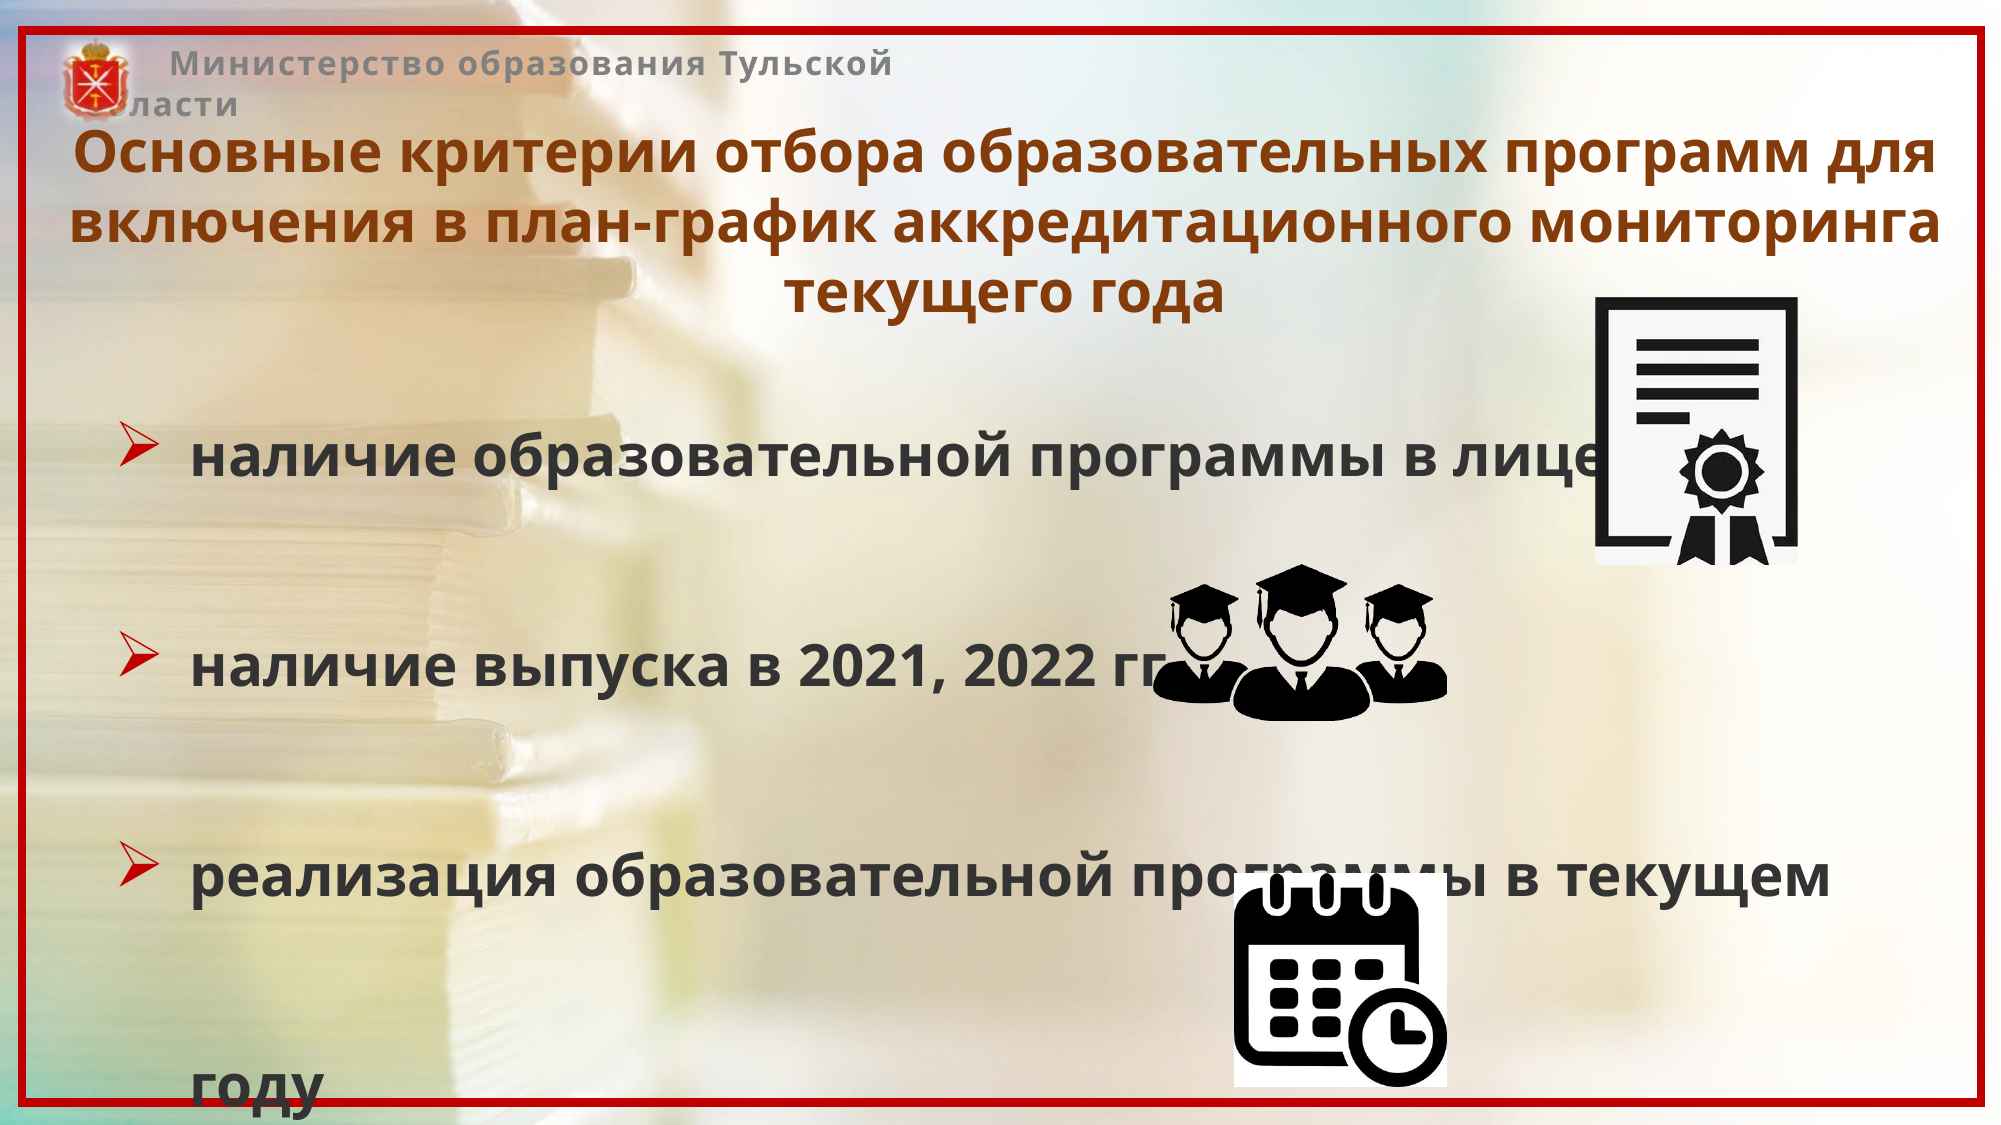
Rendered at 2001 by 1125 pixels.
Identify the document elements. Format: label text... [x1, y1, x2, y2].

text_box Основные критерии отбора образовательных программ для включения в план-график аккредитационного мониторинга текущего года [29, 107, 1982, 332]
picture [1153, 561, 1447, 721]
picture [1595, 296, 1798, 565]
picture [69, 46, 126, 107]
picture [1234, 873, 1447, 1087]
table_header №п/п [56, 35, 139, 107]
text_box наличие образовательной программы в лицензии наличие выпуска в 2021, 2022 гг. реализация образовательной программы в текущем году [99, 270, 1855, 934]
